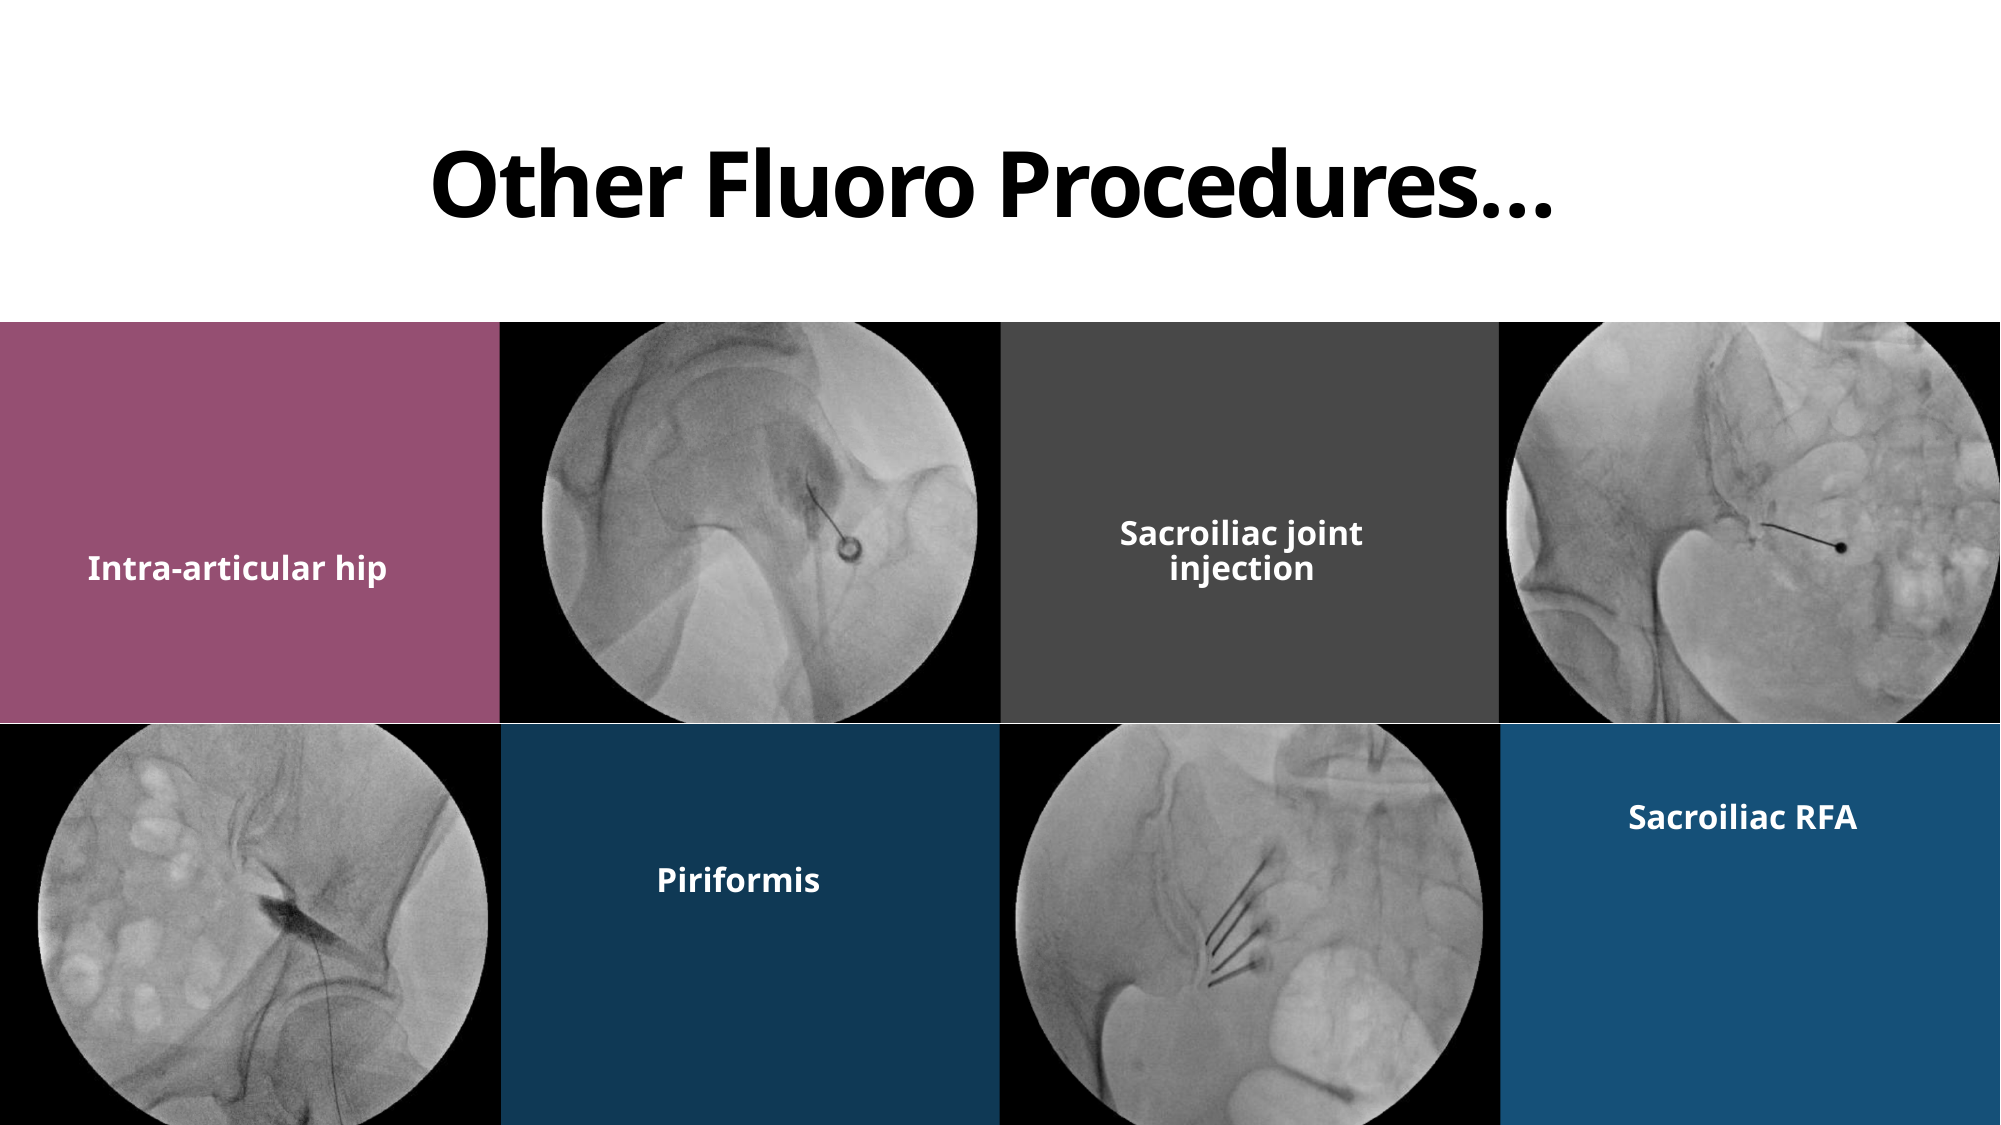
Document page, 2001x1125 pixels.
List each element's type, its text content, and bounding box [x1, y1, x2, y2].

title Other Fluoro Procedures… [345, 101, 1655, 276]
list Piriformis [539, 844, 953, 907]
picture [0, 724, 501, 1125]
list Sacroiliac joint injection [1043, 532, 1457, 596]
picture [1498, 322, 2000, 723]
list Intra-articular hip [43, 532, 457, 596]
list Sacroiliac RFA [1543, 781, 1957, 845]
picture [499, 322, 1001, 723]
picture [999, 724, 1501, 1125]
